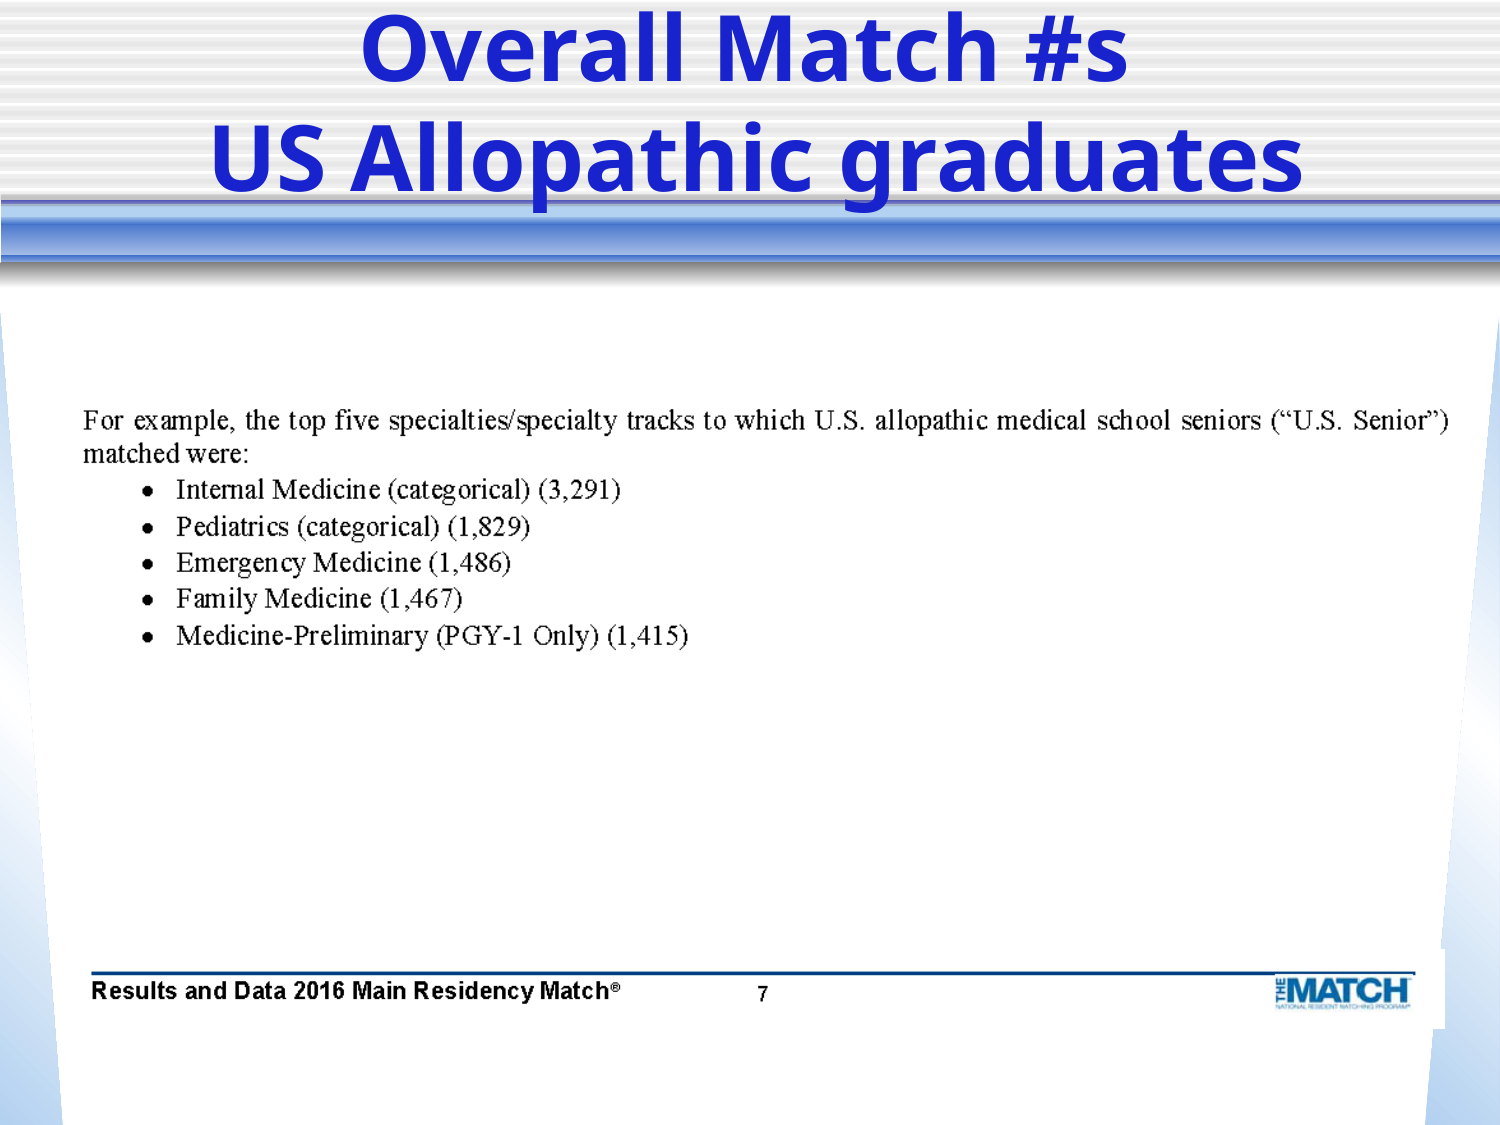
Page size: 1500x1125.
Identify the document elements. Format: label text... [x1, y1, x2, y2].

picture [74, 949, 1445, 1030]
title Overall Match #s US Allopathic graduates [24, 12, 1488, 188]
picture [0, 0, 1500, 194]
picture [74, 399, 1462, 655]
